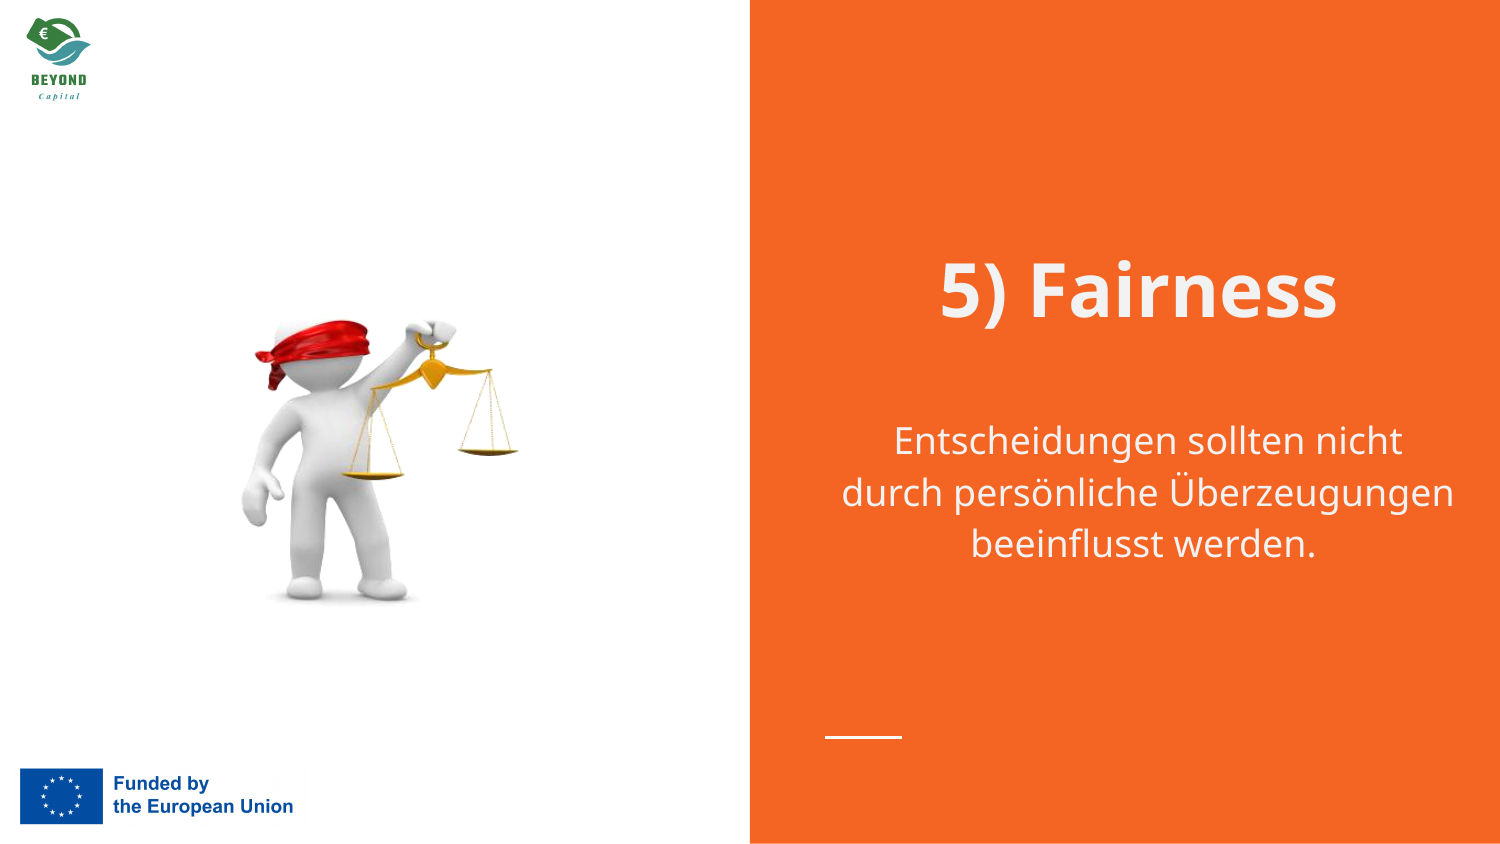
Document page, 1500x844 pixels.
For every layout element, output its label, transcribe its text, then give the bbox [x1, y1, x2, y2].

picture [0, 0, 119, 112]
picture [10, 764, 308, 828]
list Entscheidungen sollten nicht durch persönliche Überzeugungen beeinflusst werden. [807, 348, 1471, 790]
text_box 5) Fairness [807, 130, 1471, 348]
picture [191, 265, 573, 646]
